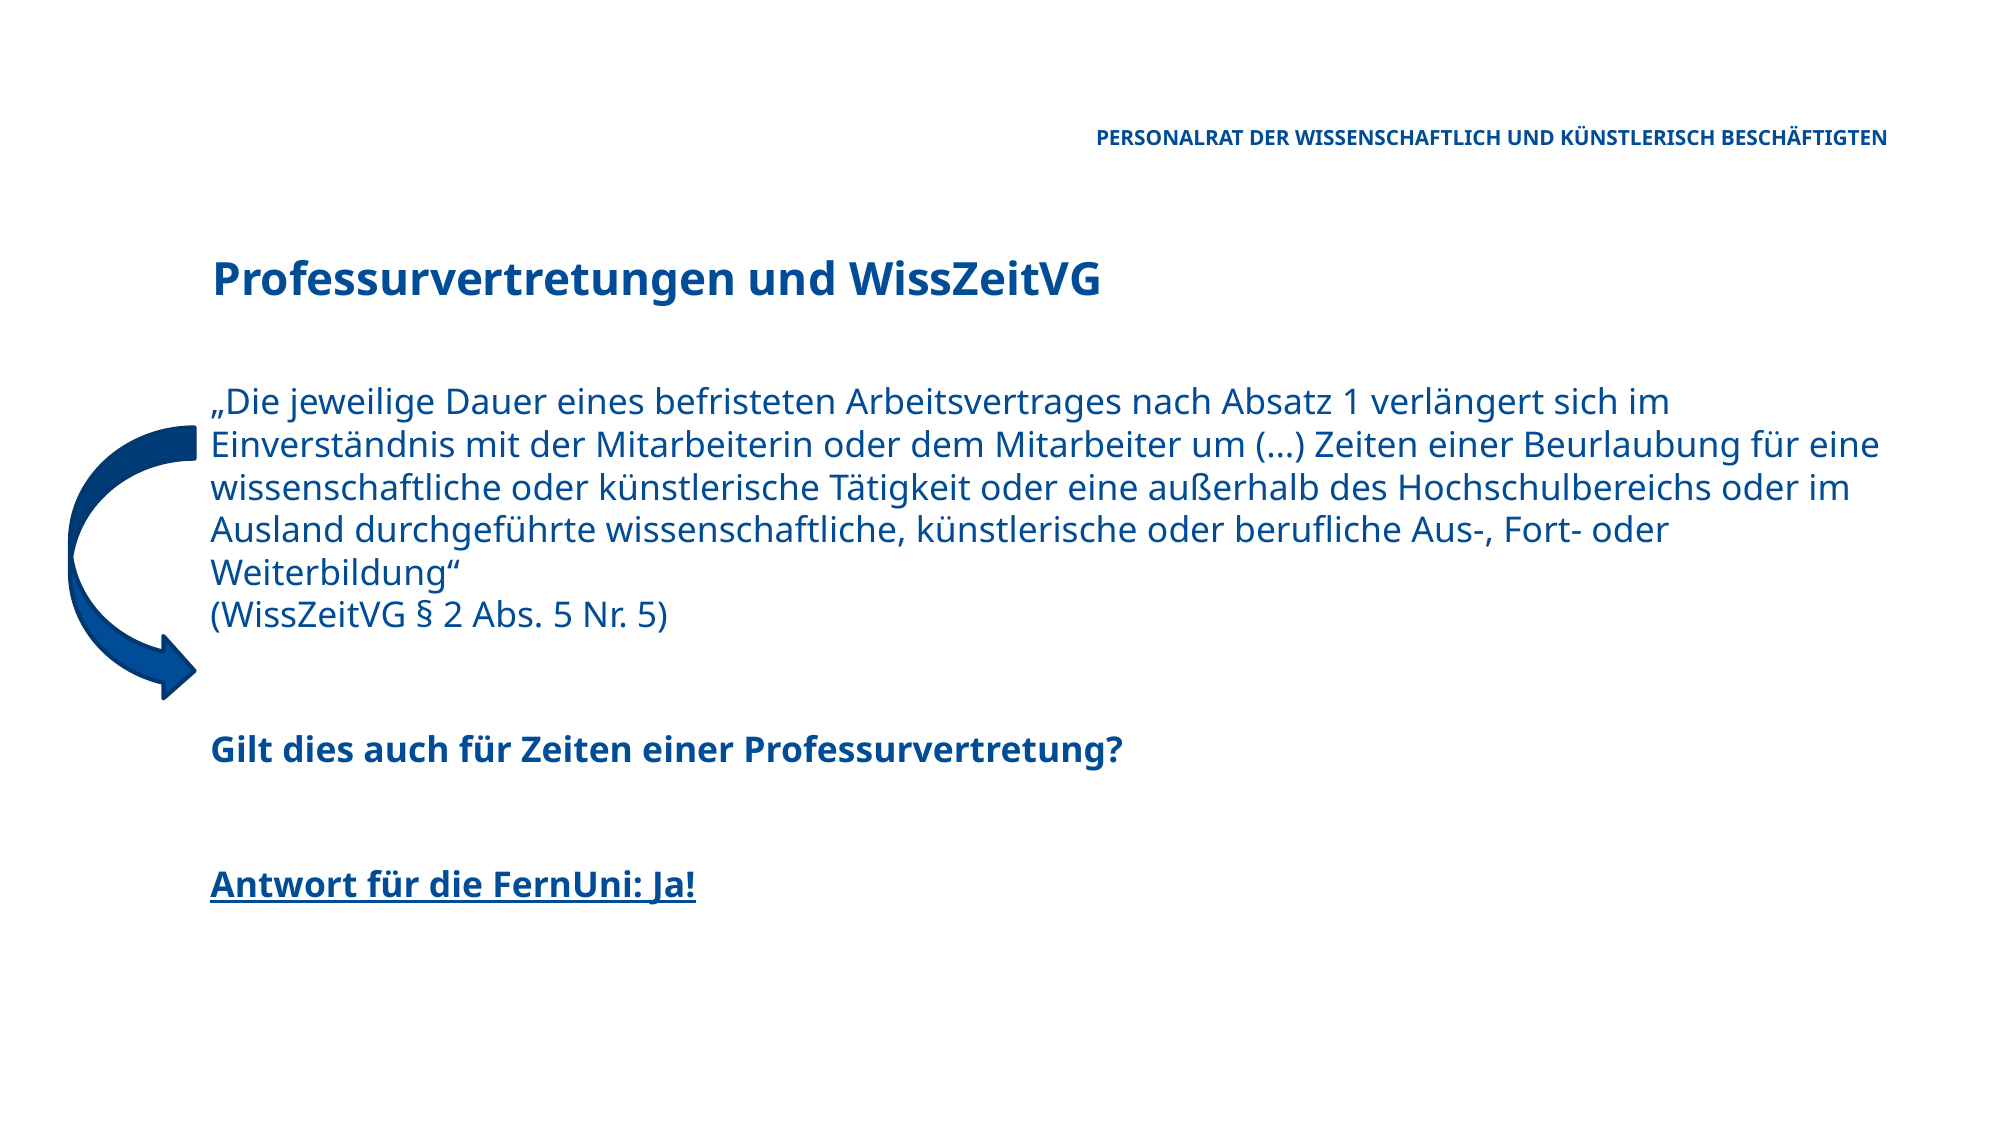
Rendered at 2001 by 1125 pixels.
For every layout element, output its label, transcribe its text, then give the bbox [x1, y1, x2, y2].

text_box [67, 425, 197, 701]
list Personalrat der wissenschaftlich und künstlerisch Beschäftigten [1008, 124, 1888, 161]
list „Die jeweilige Dauer eines befristeten Arbeitsvertrages nach Absatz 1 verlängert sich im Einverständnis mit der Mitarbeiterin oder dem Mitarbeiter um (…) Zeiten einer Beurlaubung für eine wissenschaftliche oder künstlerische Tätigkeit oder eine außerhalb des Hochschulbereichs oder im Ausland durchgeführte wissenschaftliche, künstlerische oder berufliche Aus-, Fort- oder Weiterbildung“ (WissZeitVG § 2 Abs. 5 Nr. 5) Gilt dies auch für Zeiten einer Professurvertretung? Antwort für die FernUni: Ja! [210, 379, 1888, 1025]
title Professurvertretungen und WissZeitVG [212, 249, 1890, 315]
